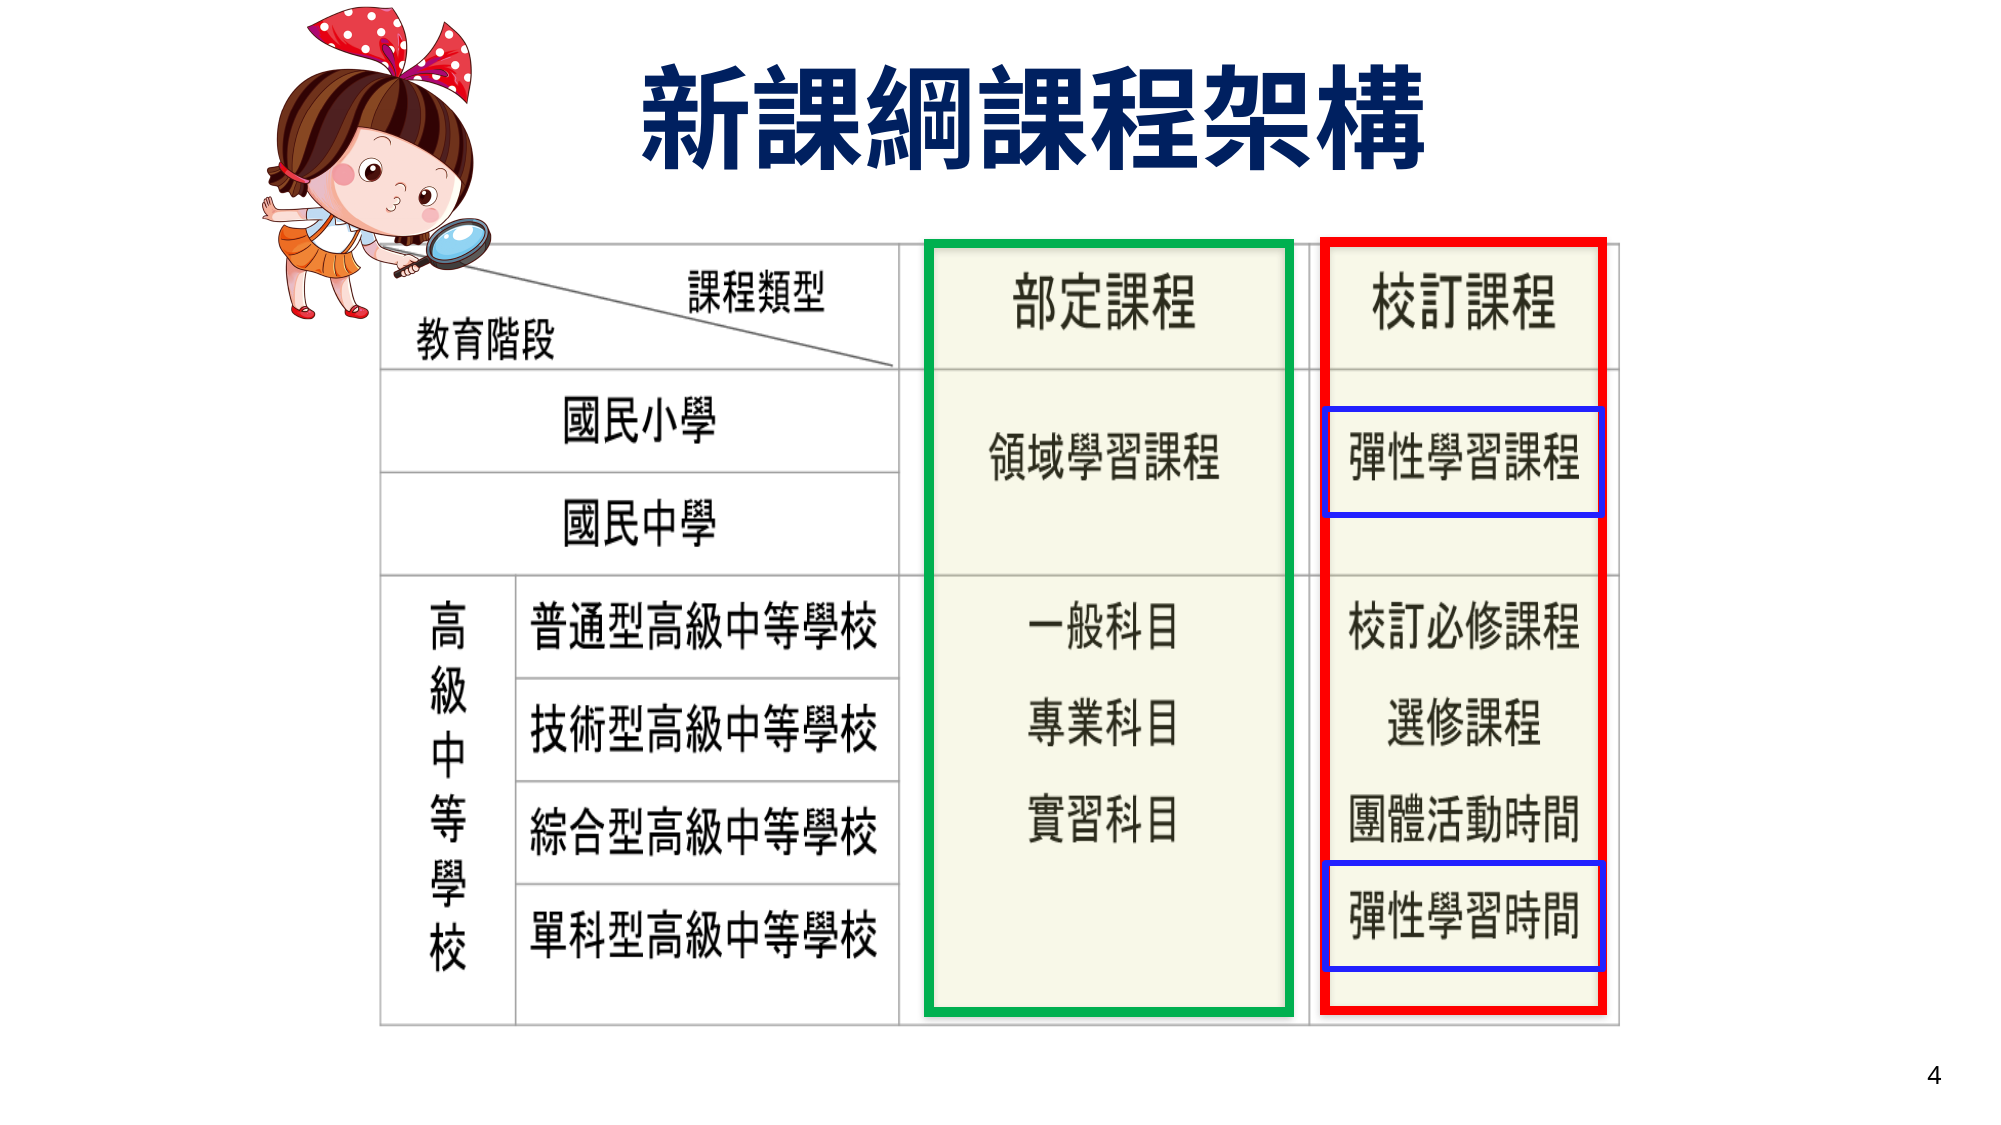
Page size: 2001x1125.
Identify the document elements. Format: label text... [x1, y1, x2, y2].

title 新課綱課程架構 [503, 40, 1648, 183]
picture [249, 1, 1660, 1066]
text_box 4 [1912, 1043, 1955, 1097]
